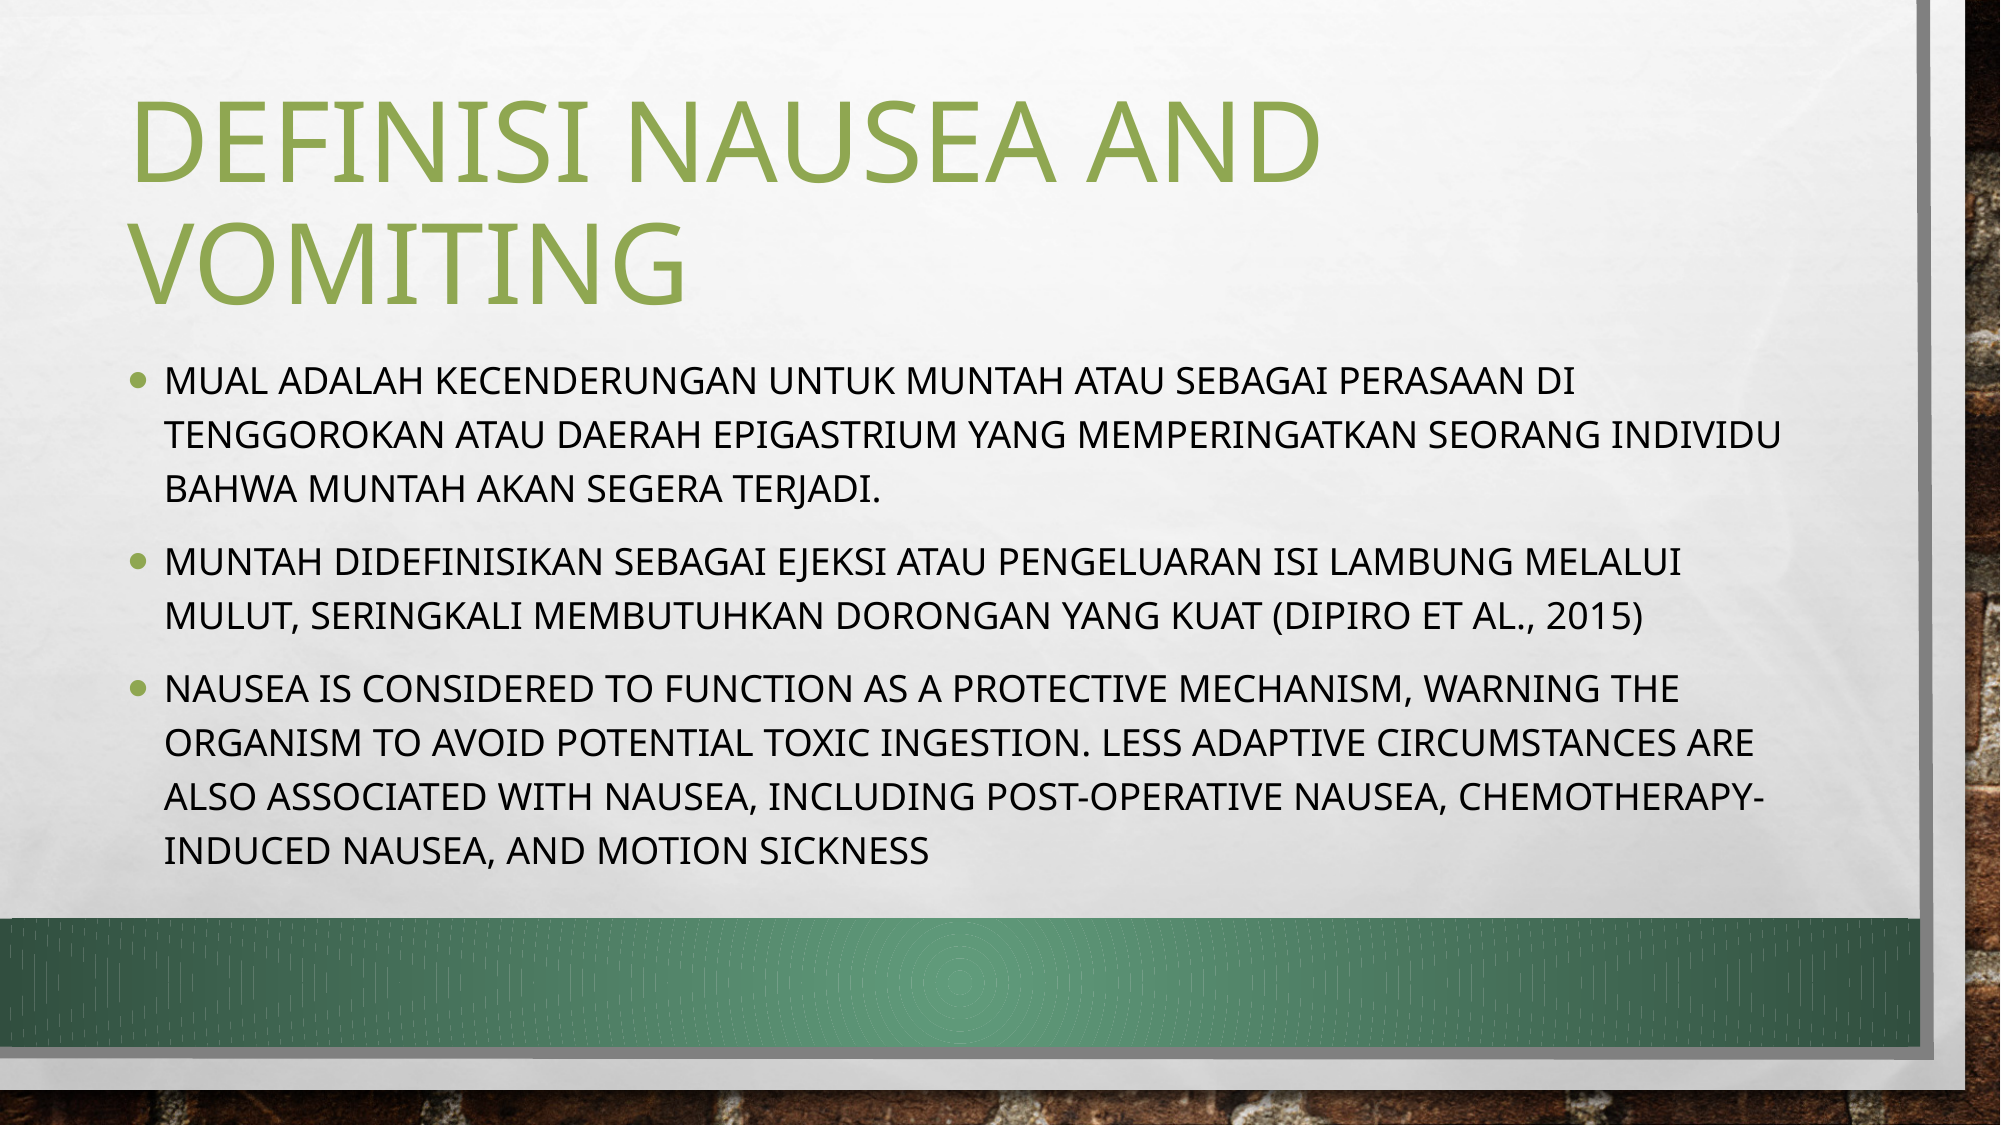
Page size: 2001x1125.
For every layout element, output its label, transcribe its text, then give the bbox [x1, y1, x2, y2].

title DEFINISI NAUSEA AND VOMITING [112, 112, 1818, 302]
picture [0, 0, 2000, 1125]
list Mual adalah kecenderungan untuk muntah atau sebagai perasaan di tenggorokan atau daerah epigastrium yang memperingatkan seorang individu bahwa muntah akan segera terjadi. Muntah didefinisikan sebagai ejeksi atau pengeluaran isi lambung melalui mulut, seringkali membutuhkan dorongan yang kuat (Dipiro et al., 2015) Nausea is considered to function as a protective mechanism, warning the organism to avoid potential toxic ingestion. Less adaptive circumstances are also associated with nausea, including post-operative nausea, chemotherapy-induced nausea, and motion sickness [112, 338, 1818, 882]
